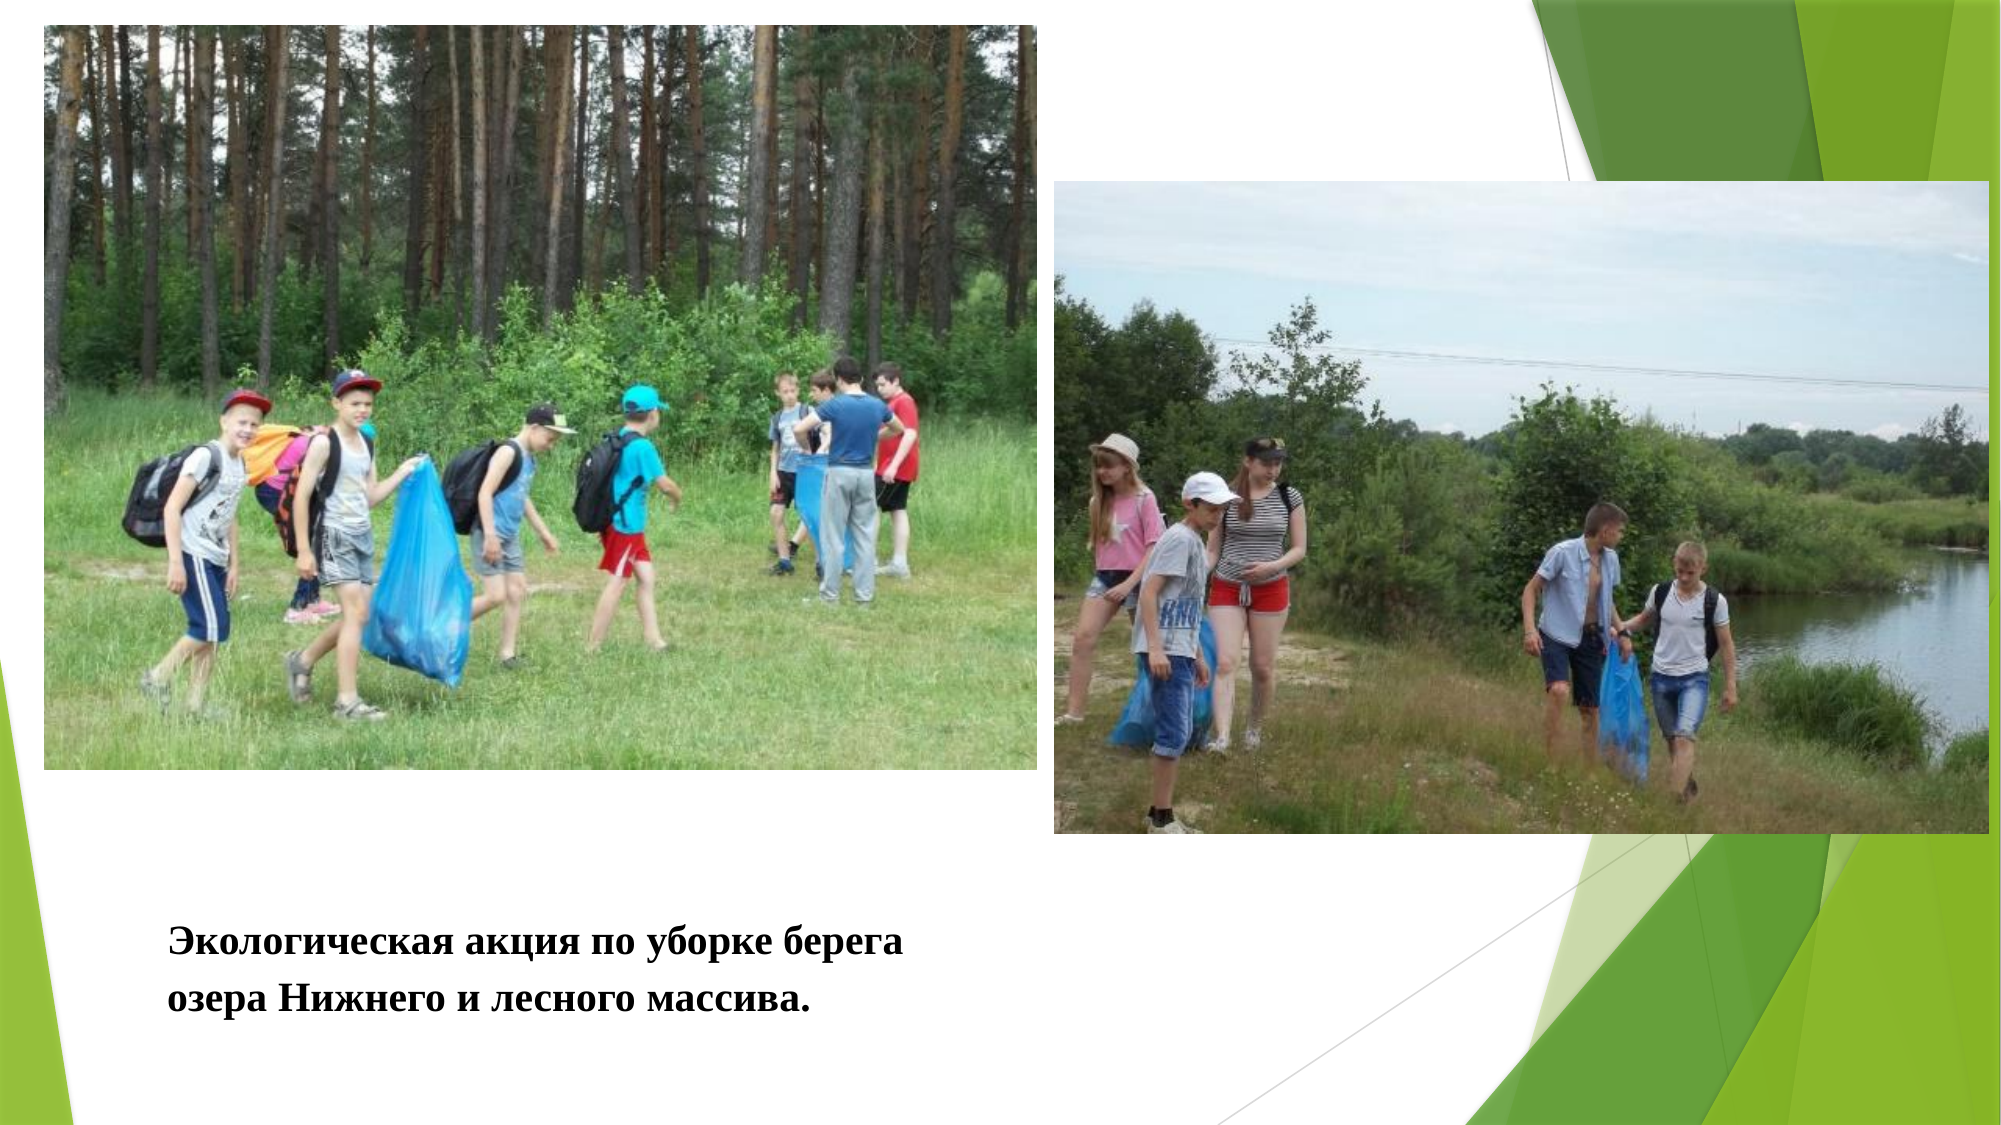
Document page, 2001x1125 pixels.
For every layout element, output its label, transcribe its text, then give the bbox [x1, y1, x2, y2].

text_box Экологическая акция по уборке берега озера Нижнего и лесного массива. [152, 897, 1000, 1028]
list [1053, 180, 1989, 834]
picture [44, 25, 1038, 771]
